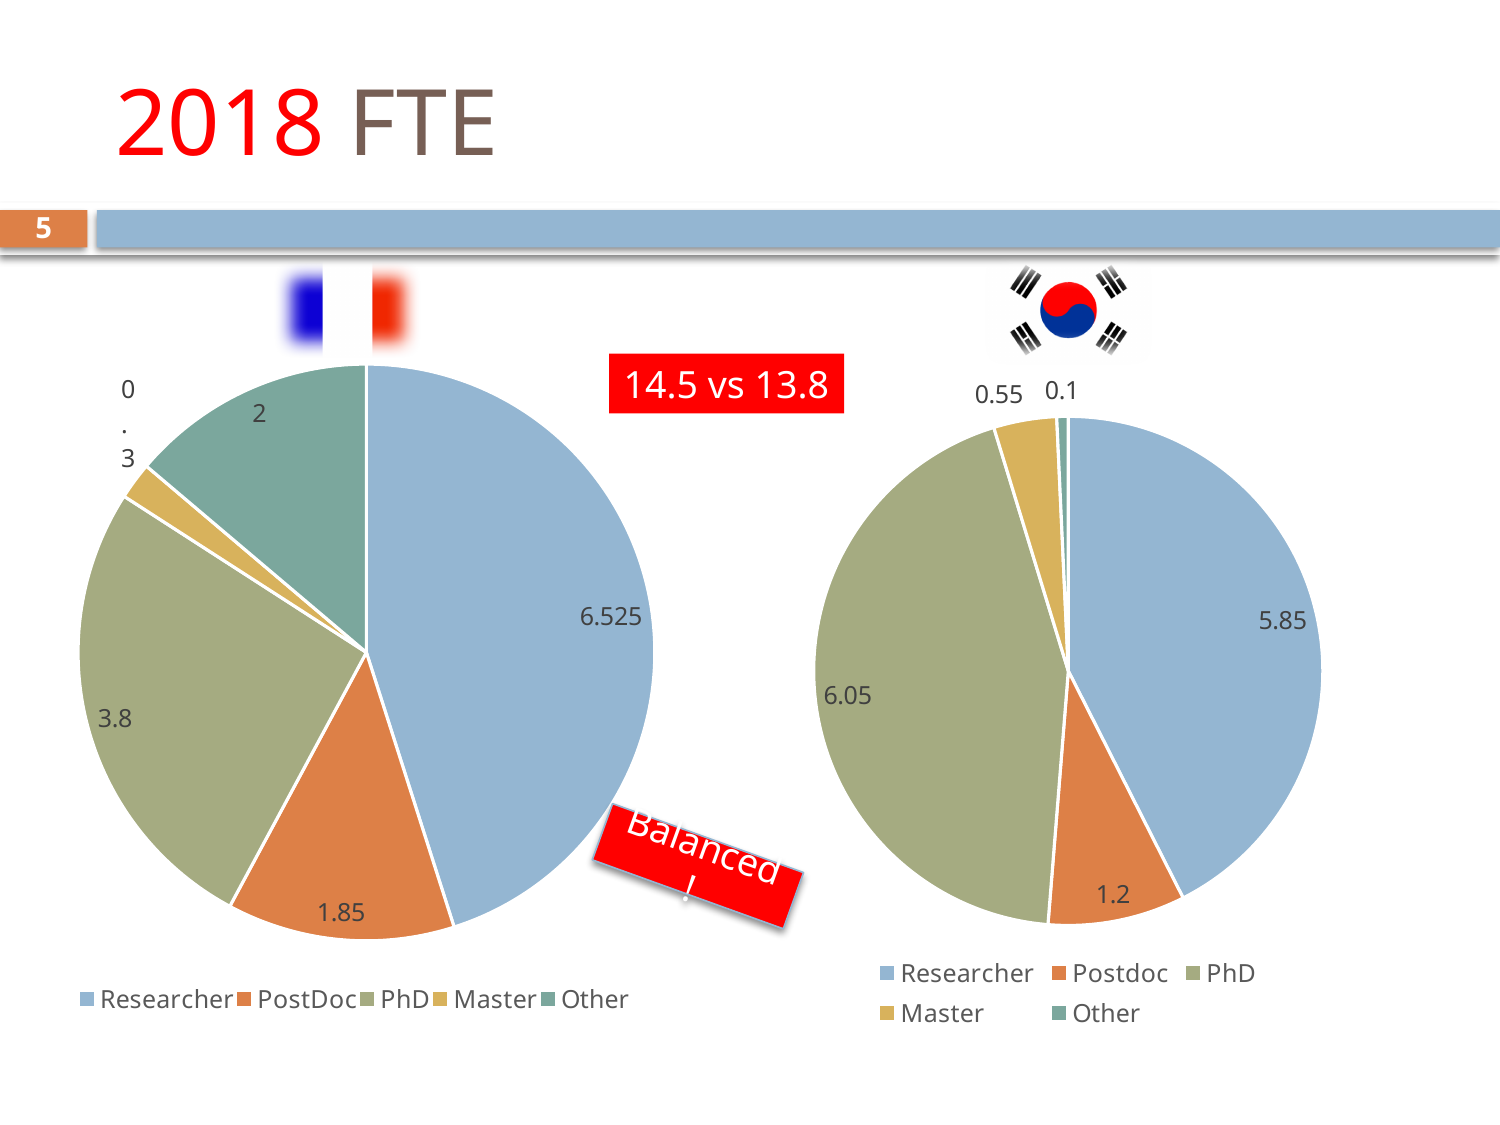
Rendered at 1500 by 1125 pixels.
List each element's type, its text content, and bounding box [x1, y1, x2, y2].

picture [272, 260, 422, 360]
title 2018 FTE [100, 37, 1438, 200]
slide_number 5 [0, 208, 88, 249]
text_box 14.5 vs 13.8 [674, 353, 845, 358]
chart [50, 270, 1491, 1092]
picture [984, 253, 1153, 367]
